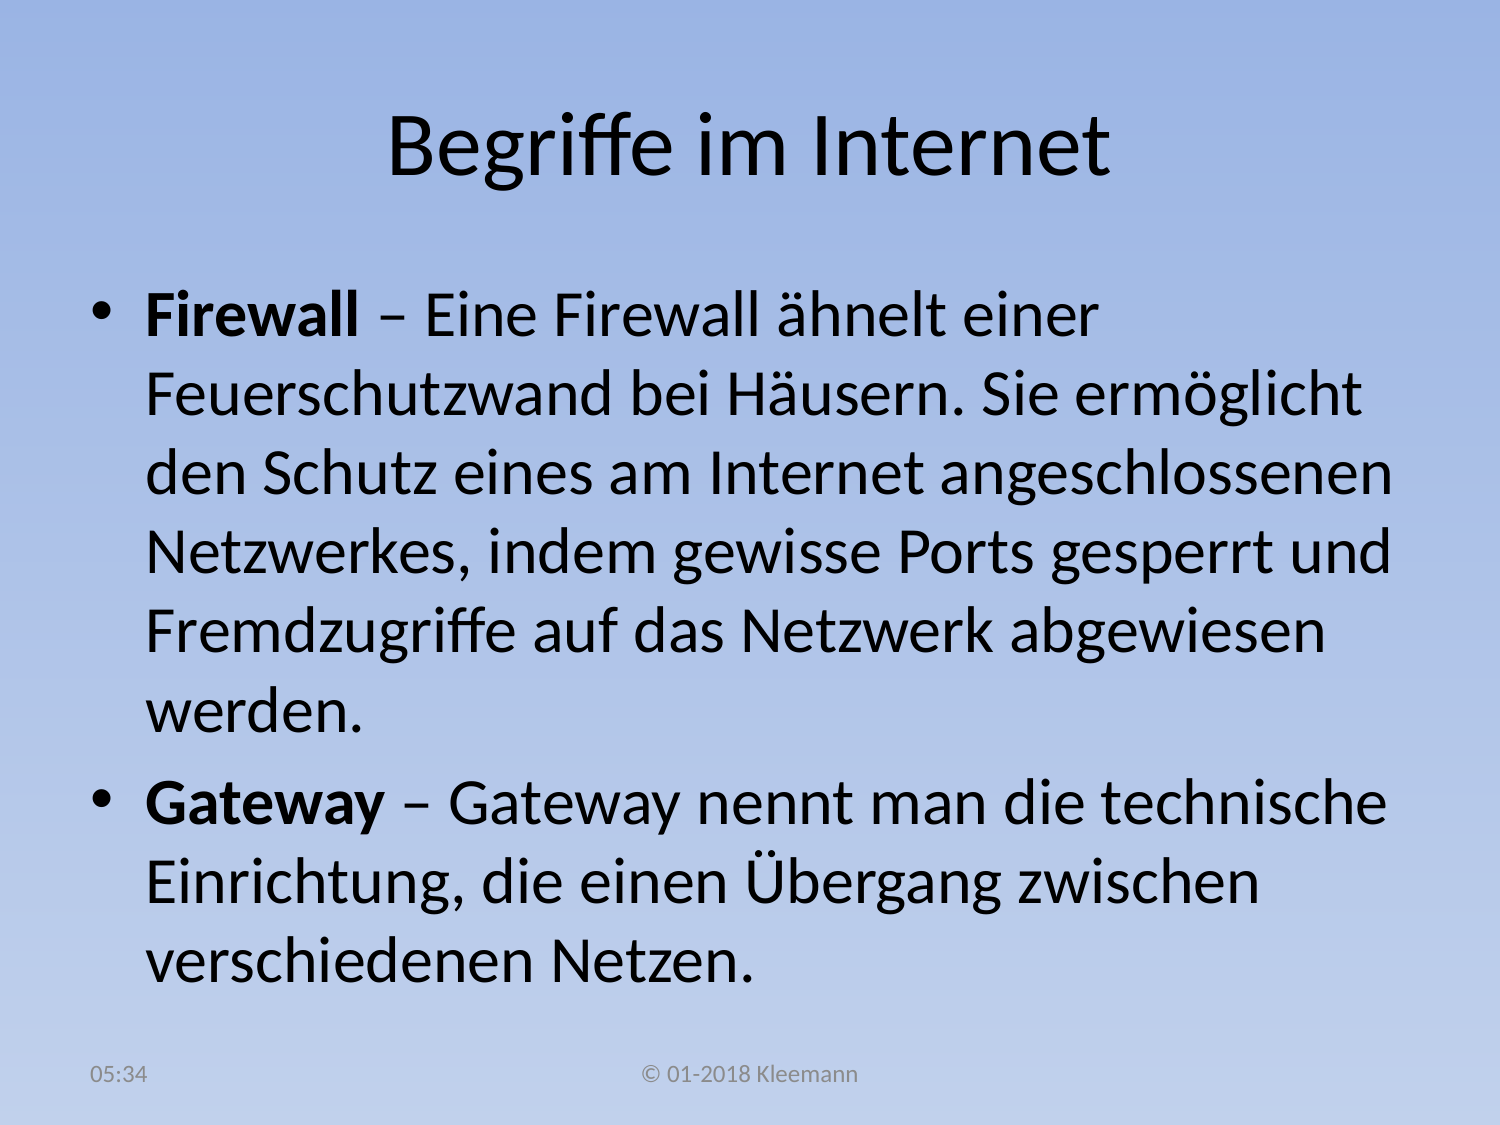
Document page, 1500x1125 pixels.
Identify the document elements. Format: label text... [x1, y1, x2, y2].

list Firewall – Eine Firewall ähnelt einer Feuerschutzwand bei Häusern. Sie ermöglicht den Schutz eines am Internet angeschlossenen Netzwerkes, indem gewisse Ports gesperrt und Fremdzugriffe auf das Netzwerk abgewiesen werden. Gateway – Gateway nennt man die technische Einrichtung, die einen Übergang zwischen verschiedenen Netzen. [74, 262, 1426, 1006]
title Begriffe im Internet [74, 44, 1426, 233]
footer © 01-2018 Kleemann [512, 1042, 988, 1103]
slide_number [75, 1042, 425, 1103]
